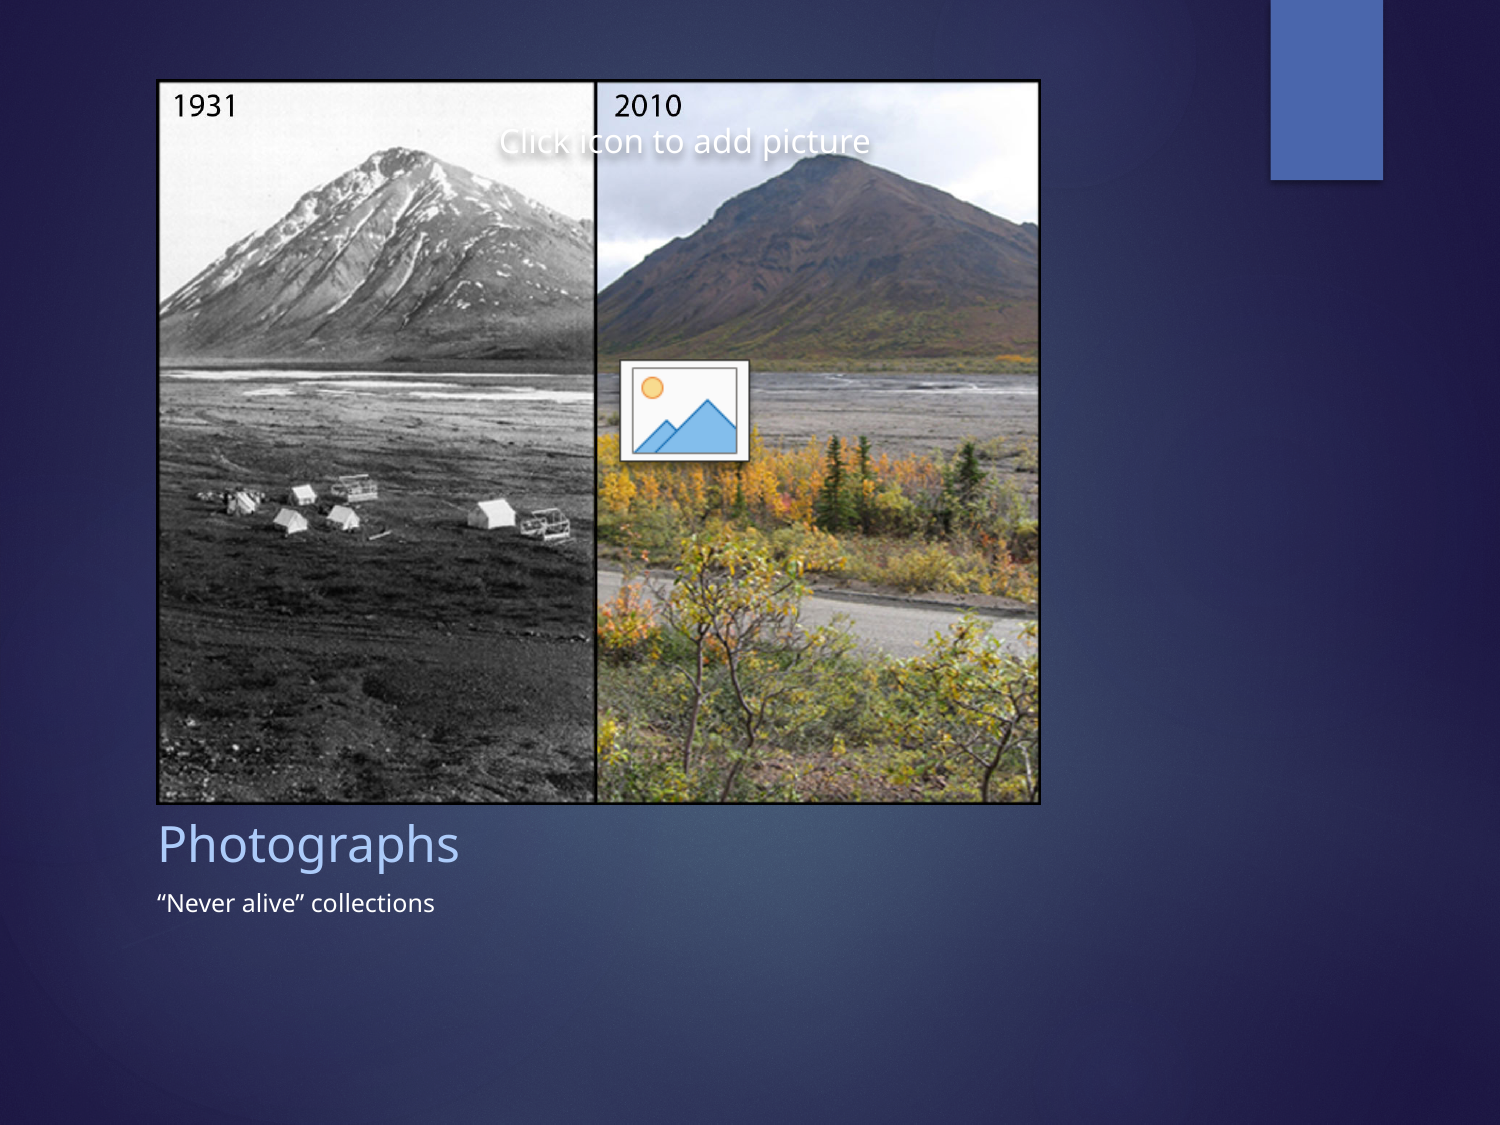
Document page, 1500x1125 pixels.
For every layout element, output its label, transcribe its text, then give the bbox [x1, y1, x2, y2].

list “Never alive” collections [142, 880, 1229, 962]
title Photographs [142, 787, 1229, 880]
picture [141, 79, 1229, 805]
